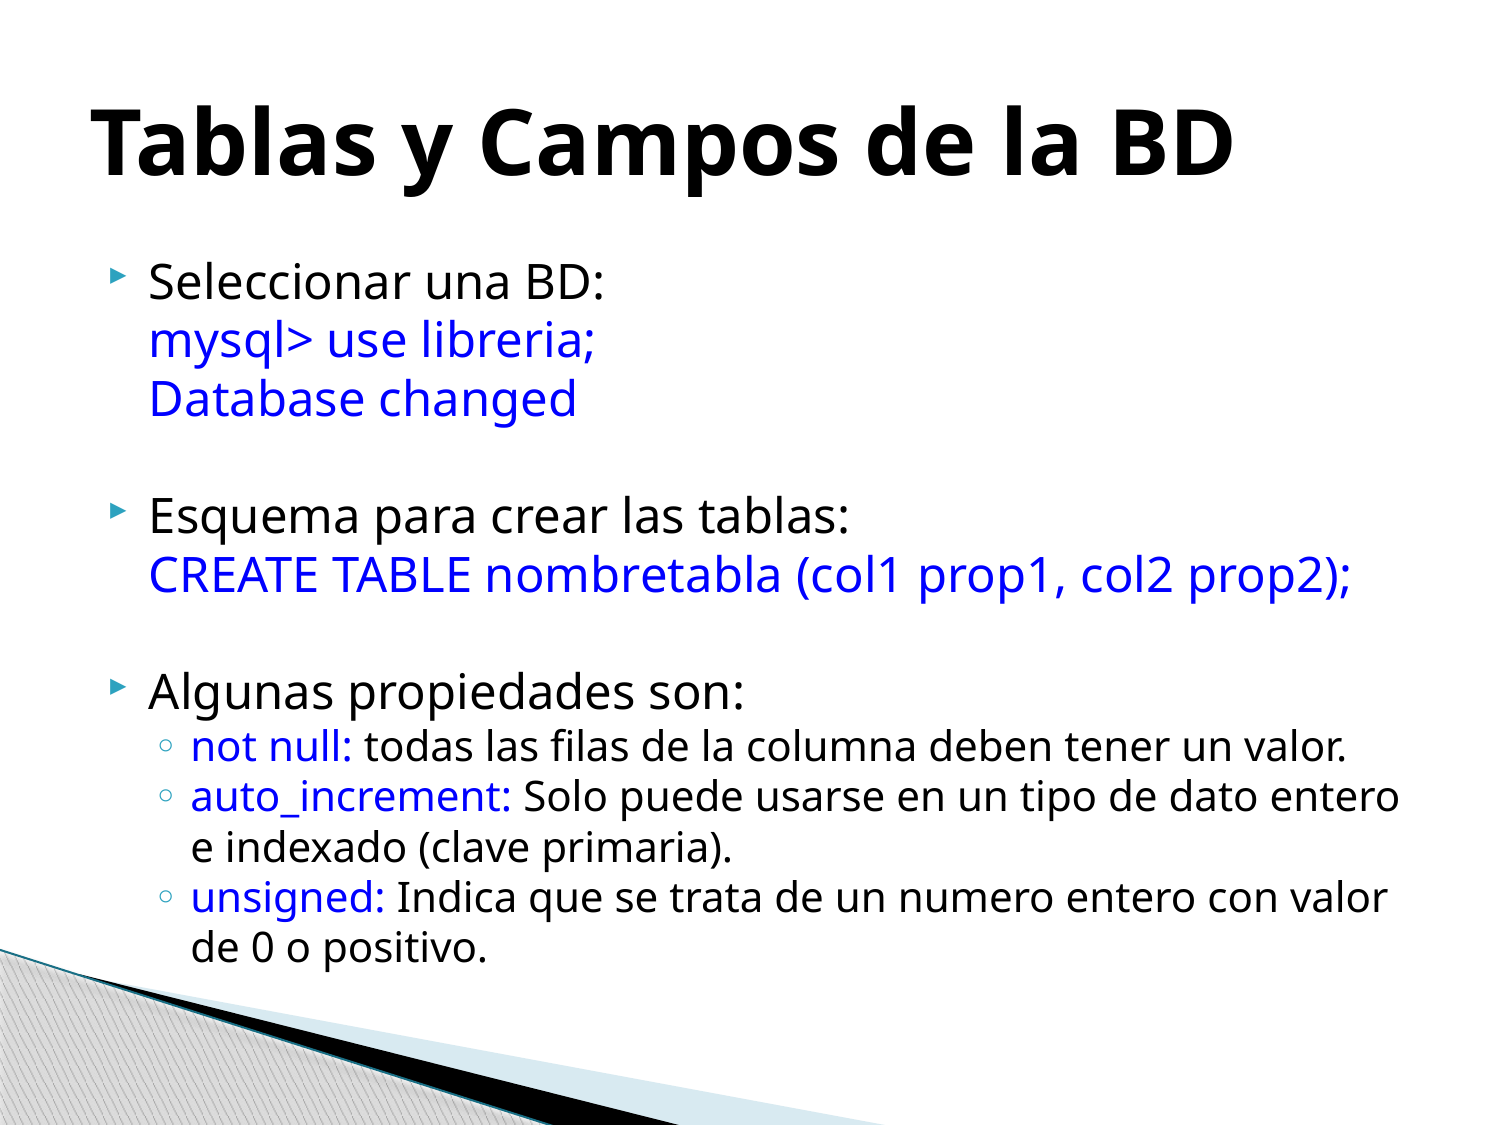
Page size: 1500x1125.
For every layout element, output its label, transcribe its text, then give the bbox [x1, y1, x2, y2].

list Seleccionar una BD: mysql> use libreria; Database changed Esquema para crear las tablas: CREATE TABLE nombretabla (col1 prop1, col2 prop2); Algunas propiedades son: not null: todas las filas de la columna deben tener un valor. auto_increment: Solo puede usarse en un tipo de dato entero e indexado (clave primaria). unsigned: Indica que se trata de un numero entero con valor de 0 o positivo. [75, 243, 1425, 986]
title Tablas y Campos de la BD [75, 45, 1425, 233]
